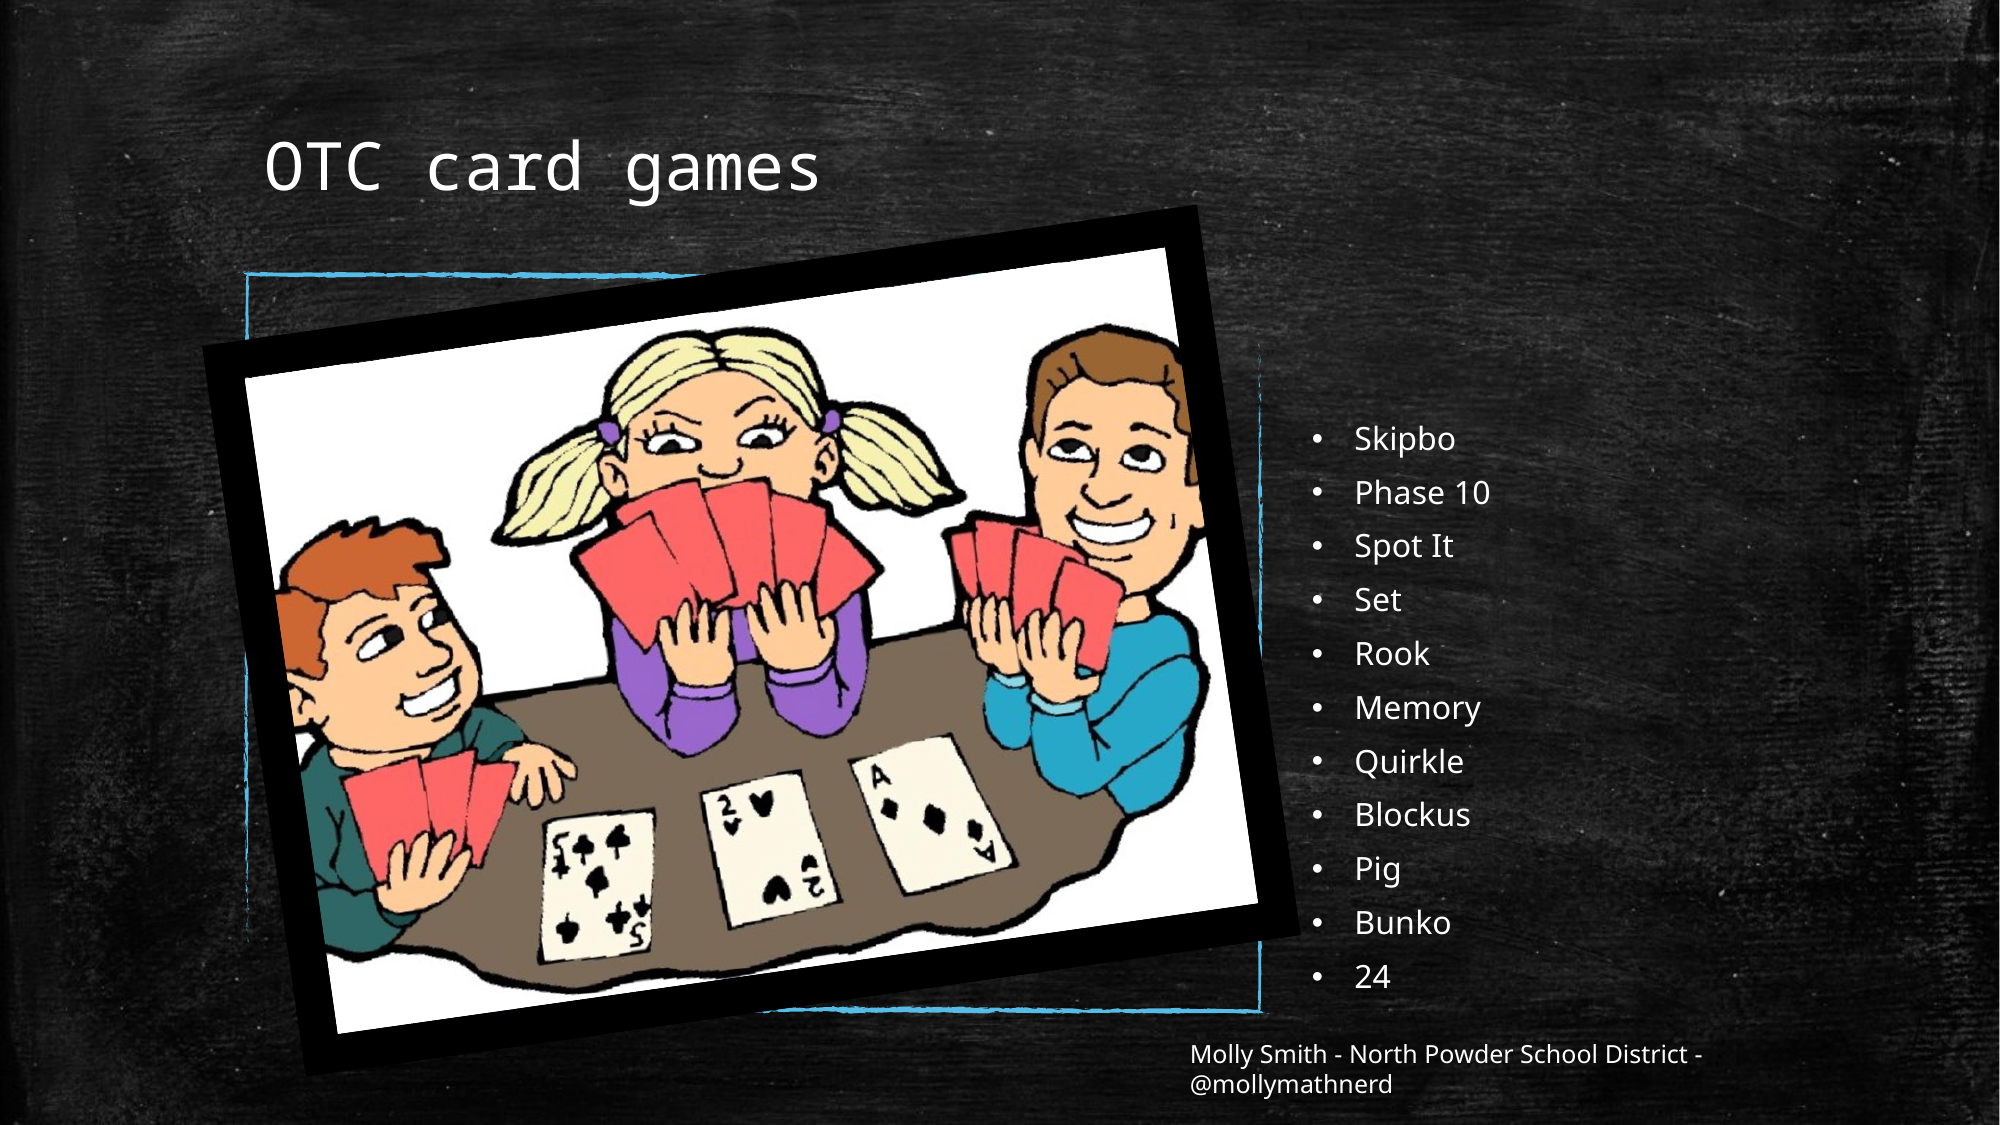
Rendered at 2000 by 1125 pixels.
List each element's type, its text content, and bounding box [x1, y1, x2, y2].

list Skipbo Phase 10 Spot It Set Rook Memory Quirkle Blockus Pig Bunko 24 [1296, 249, 1747, 1010]
title OTC card games [249, 45, 1750, 213]
picture [245, 248, 1258, 1033]
footer Molly Smith - North Powder School District - @mollymathnerd [1174, 1046, 1888, 1092]
